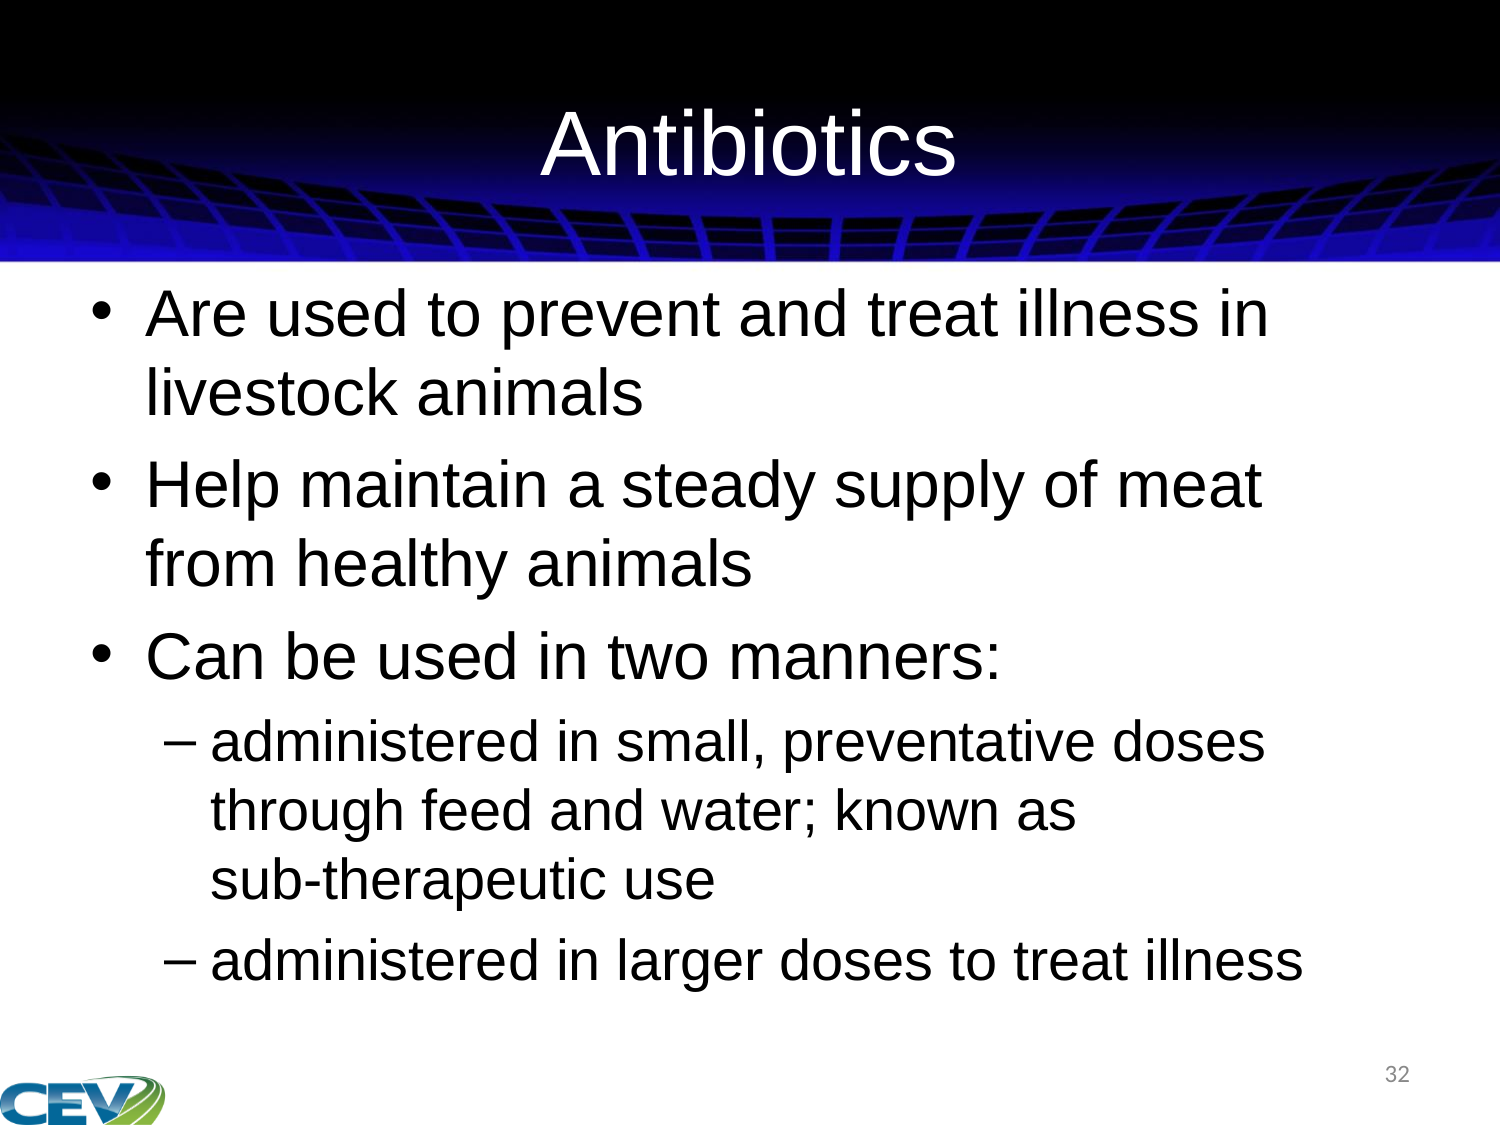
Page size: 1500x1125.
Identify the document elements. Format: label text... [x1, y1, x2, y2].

list Are used to prevent and treat illness in livestock animals Help maintain a steady supply of meat from healthy animals Can be used in two manners: administered in small, preventative doses through feed and water; known as sub-therapeutic use administered in larger doses to treat illness [75, 262, 1425, 1005]
slide_number 32 [1074, 1042, 1425, 1103]
title Antibiotics [75, 45, 1425, 233]
picture [0, 0, 1500, 1125]
